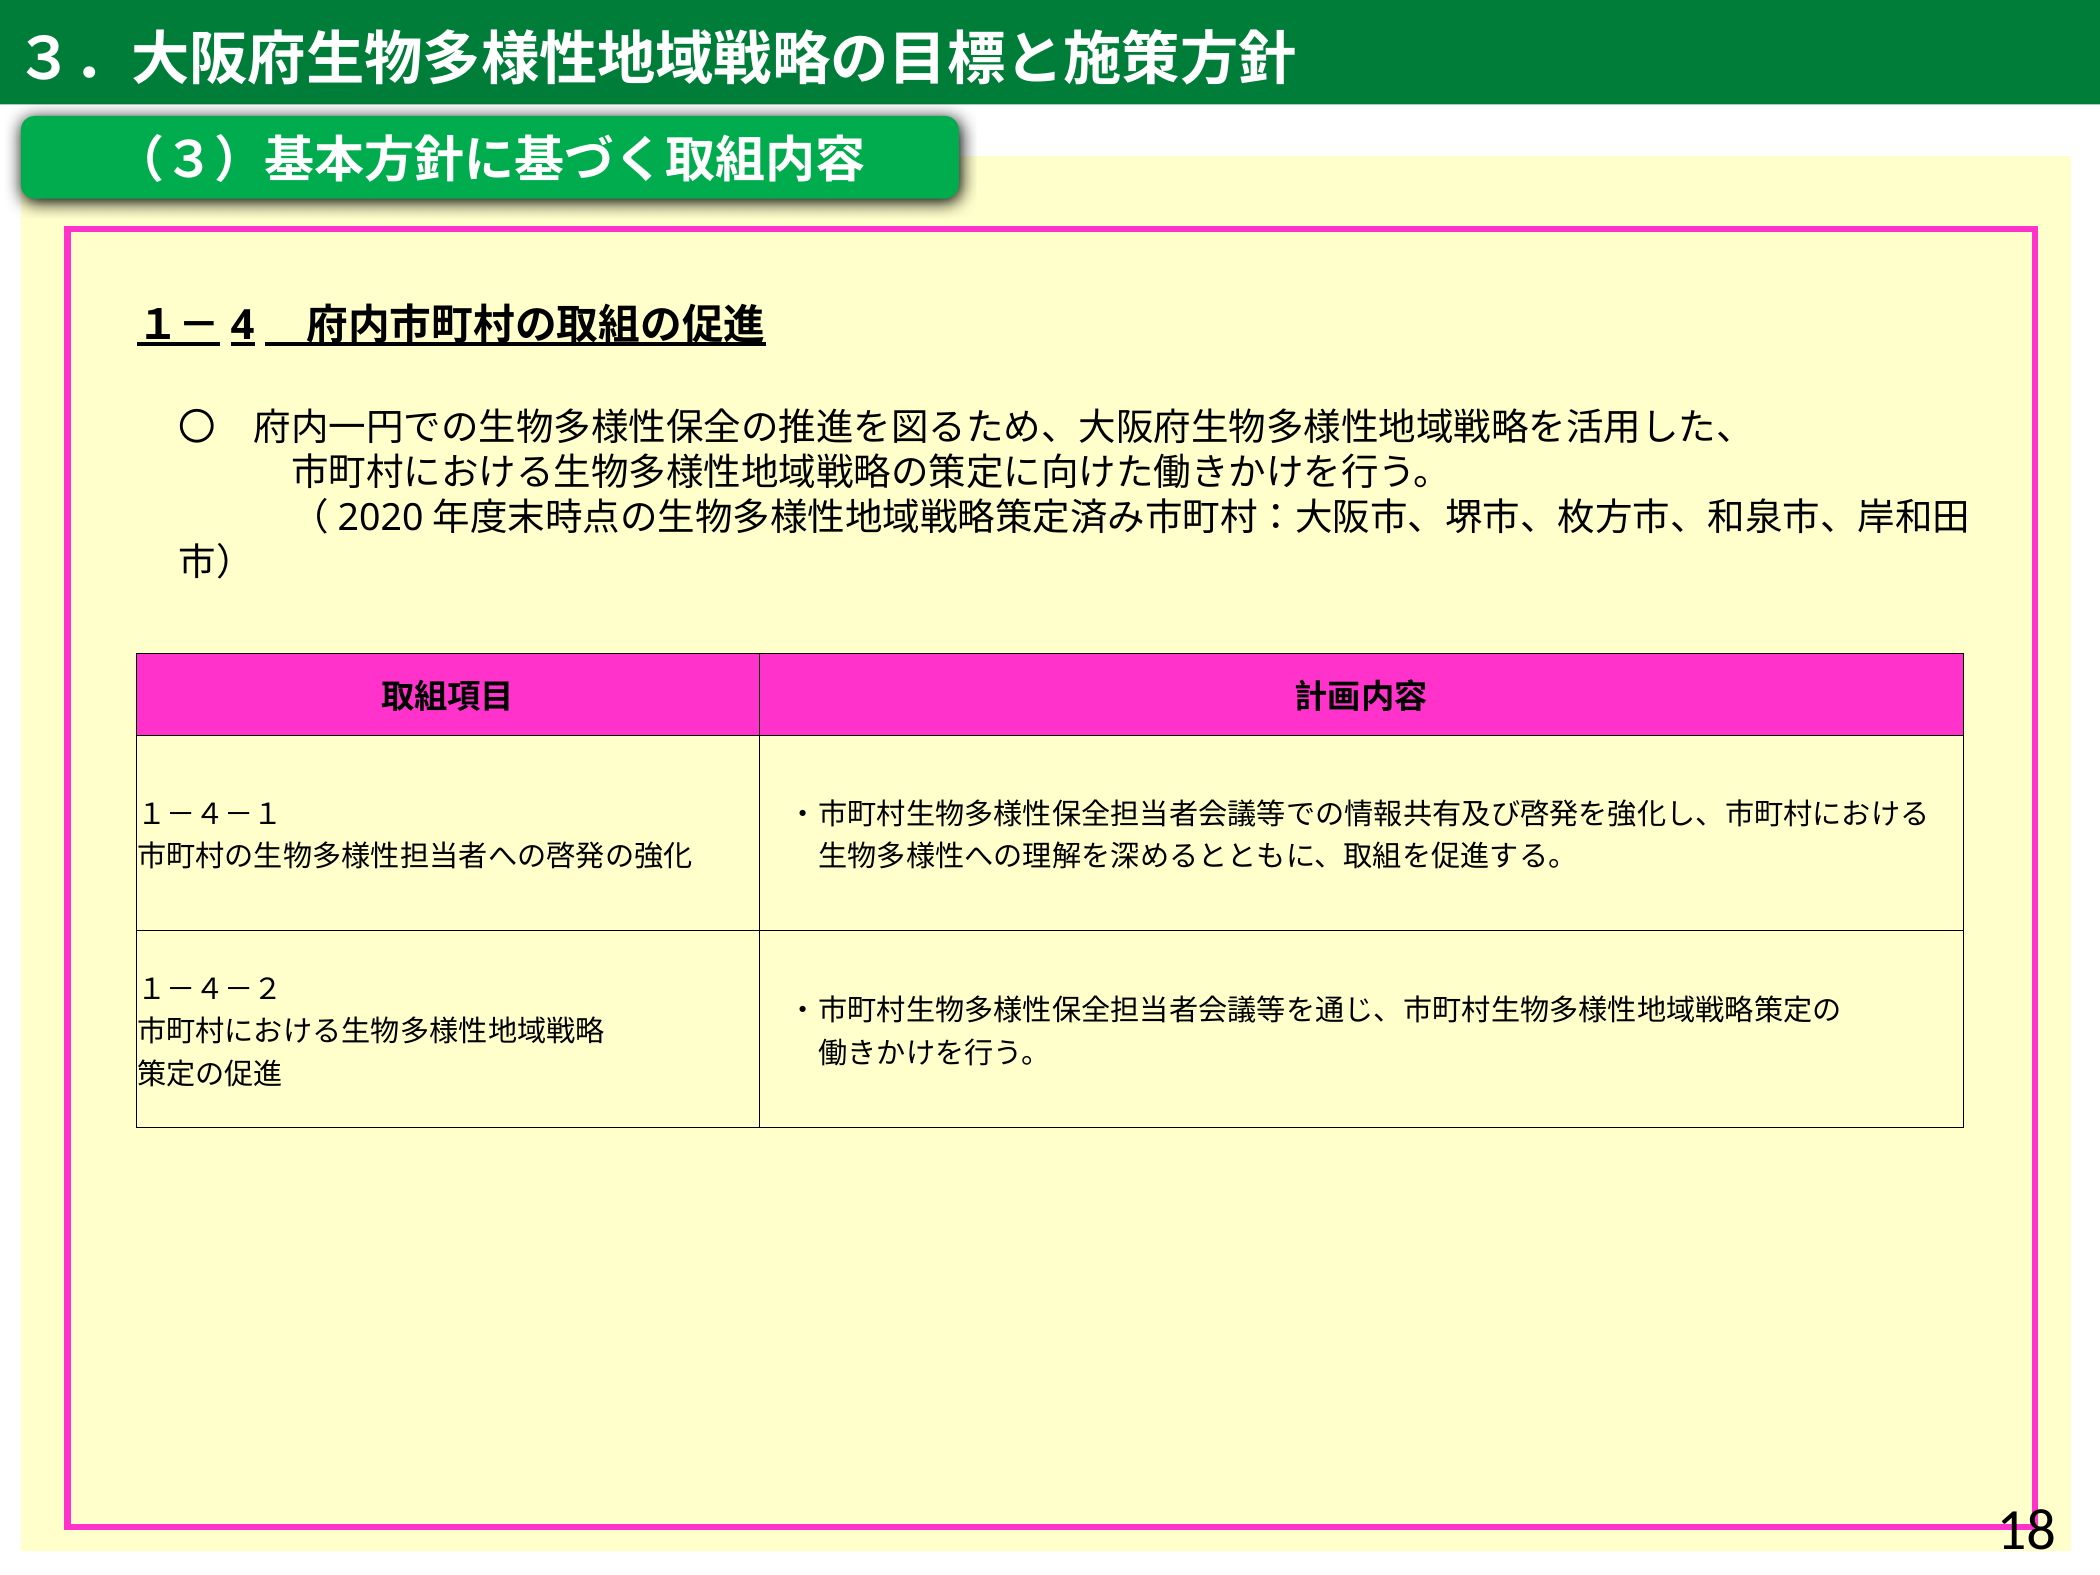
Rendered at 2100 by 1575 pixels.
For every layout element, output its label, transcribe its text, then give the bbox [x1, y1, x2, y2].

text_box [20, 155, 2072, 1552]
text_box 〇 府内一円での生物多様性保全の推進を図るため、大阪府生物多様性地域戦略を活用した、 市町村における生物多様性地域戦略の策定に向けた働きかけを行う。 （2020年度末時点の生物多様性地域戦略策定済み市町村：大阪市、堺市、枚方市、和泉市、岸和田市） [163, 395, 2028, 591]
text_box １－4 府内市町村の取組の促進 [122, 290, 1204, 355]
table_cell １－４－２ 市町村における生物多様性地域戦略 策定の促進 [137, 931, 759, 1127]
table_header 計画内容 [760, 654, 1963, 735]
text_box ３．大阪府生物多様性地域戦略の目標と施策方針 [0, 0, 2100, 105]
table_cell ・市町村生物多様性保全担当者会議等での情報共有及び啓発を強化し、市町村における 生物多様性への理解を深めるとともに、取組を促進する。 [760, 736, 1963, 930]
text_box （３）基本方針に基づく取組内容 [19, 114, 960, 200]
text_box [67, 228, 2036, 1527]
table_header 取組項目 [137, 654, 759, 735]
table_cell １－４－１ 市町村の生物多様性担当者への啓発の強化 [137, 736, 759, 930]
slide_number 18 [1598, 1484, 2071, 1569]
table_cell ・市町村生物多様性保全担当者会議等を通じ、市町村生物多様性地域戦略策定の 働きかけを行う。 [760, 931, 1963, 1127]
